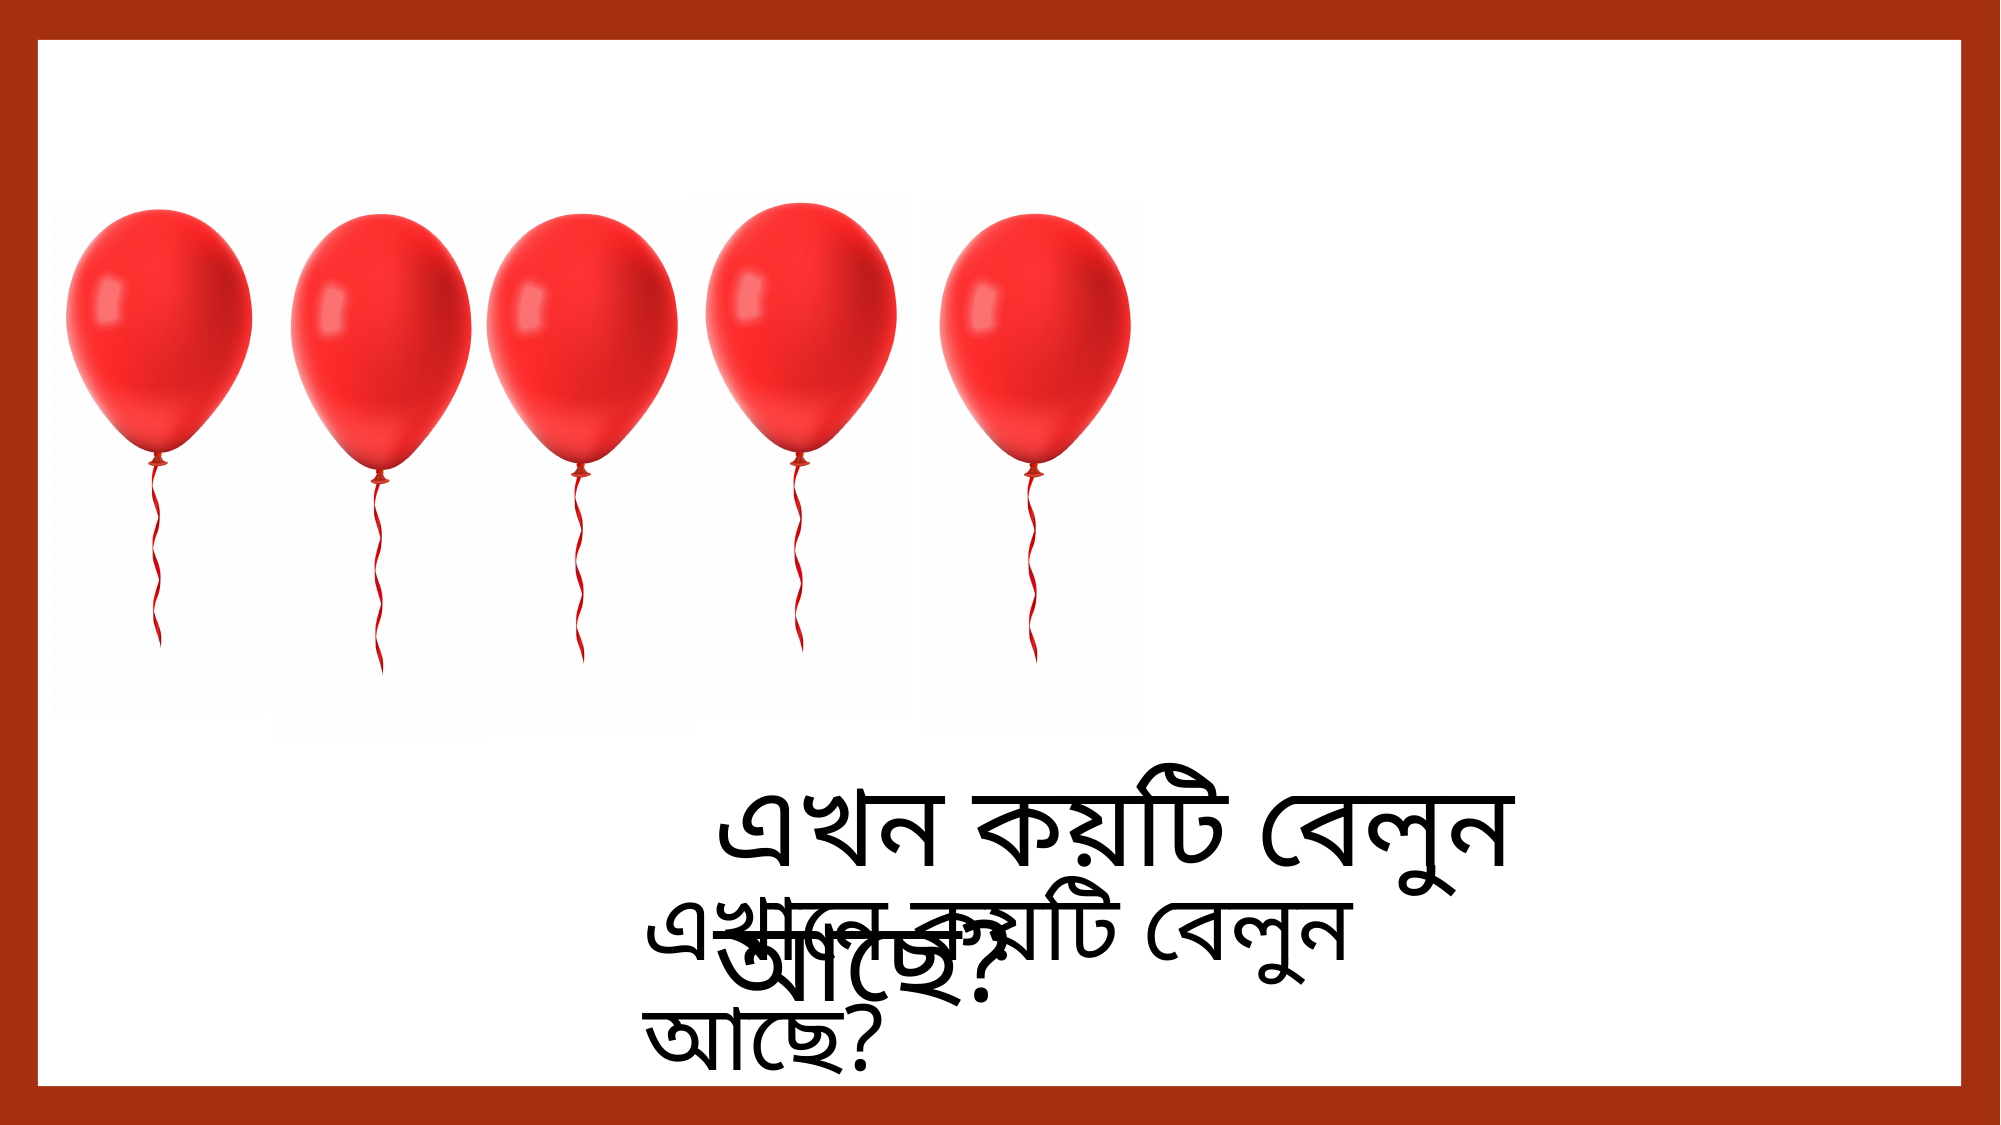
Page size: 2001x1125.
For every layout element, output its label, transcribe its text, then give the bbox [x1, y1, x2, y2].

text_box এখানে কয়টি বেলুন আছে? [628, 861, 1609, 1097]
text_box এখন কয়টি বেলুন আছে? [700, 746, 1589, 1031]
picture [925, 204, 1145, 733]
picture [276, 193, 911, 745]
picture [52, 200, 266, 714]
